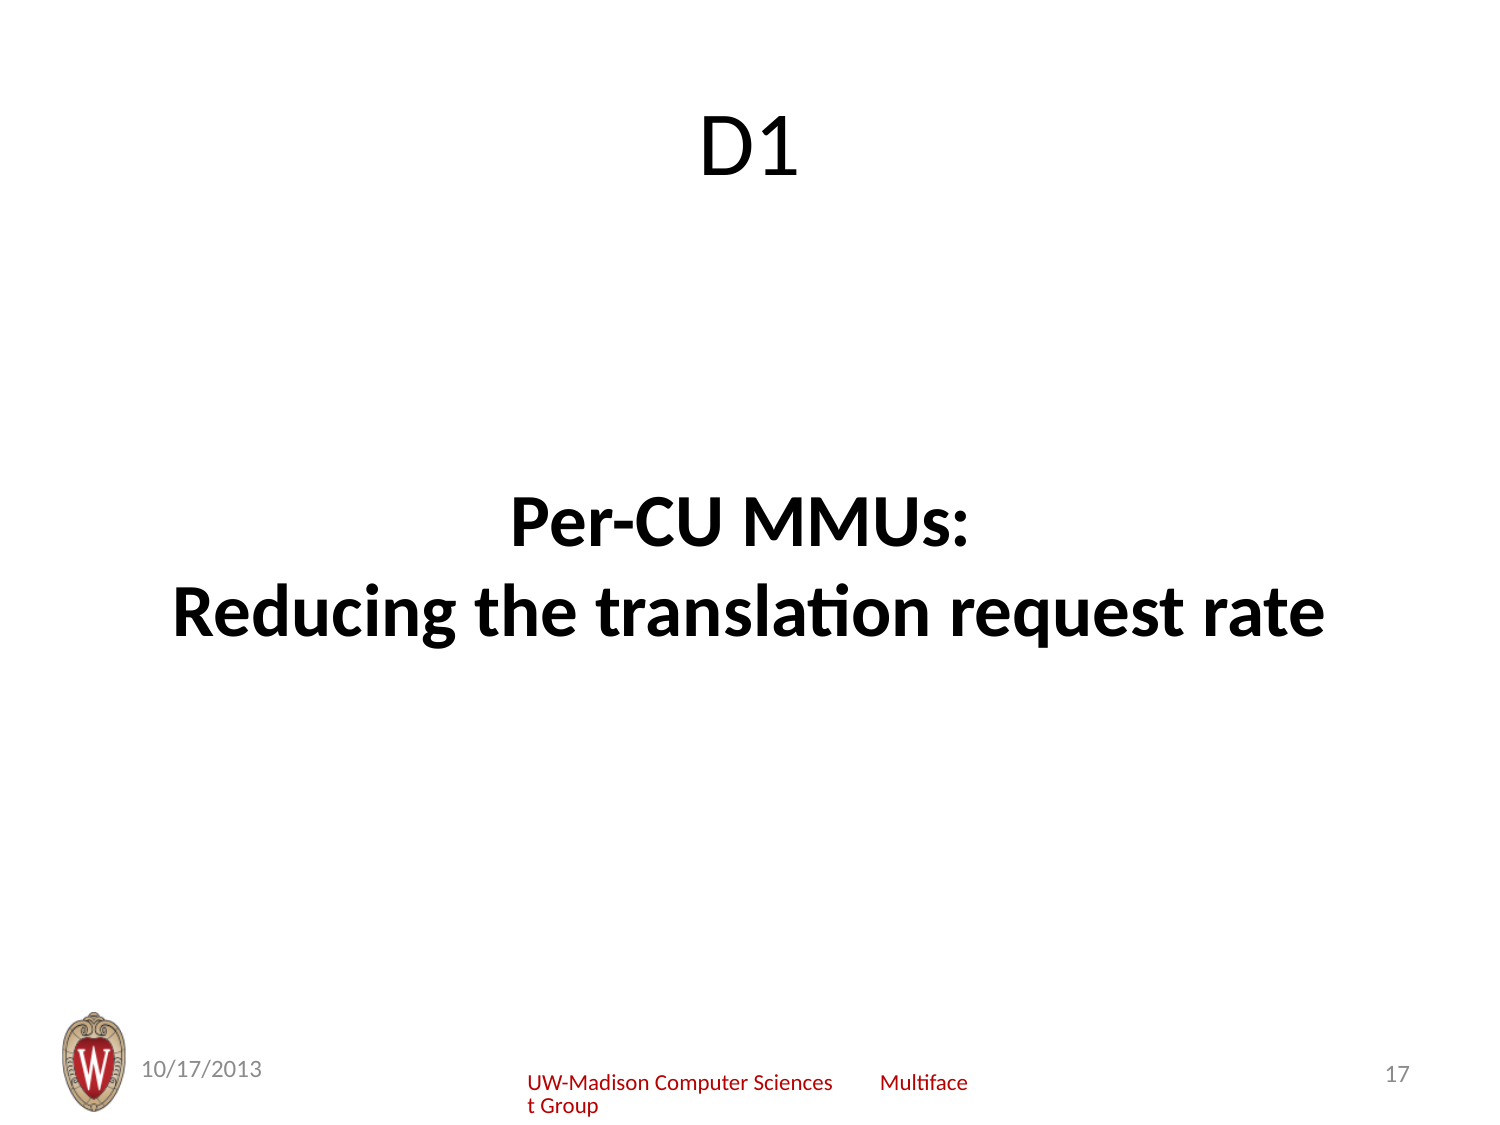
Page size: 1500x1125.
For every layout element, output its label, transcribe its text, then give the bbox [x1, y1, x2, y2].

footer UW-Madison Computer Sciences Multifacet Group [512, 1051, 988, 1112]
slide_number 17 [1074, 1042, 1425, 1103]
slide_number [125, 1037, 375, 1098]
text_box Per-CU MMUs: Reducing the translation request rate [157, 463, 1343, 659]
title D1 [75, 45, 1425, 233]
